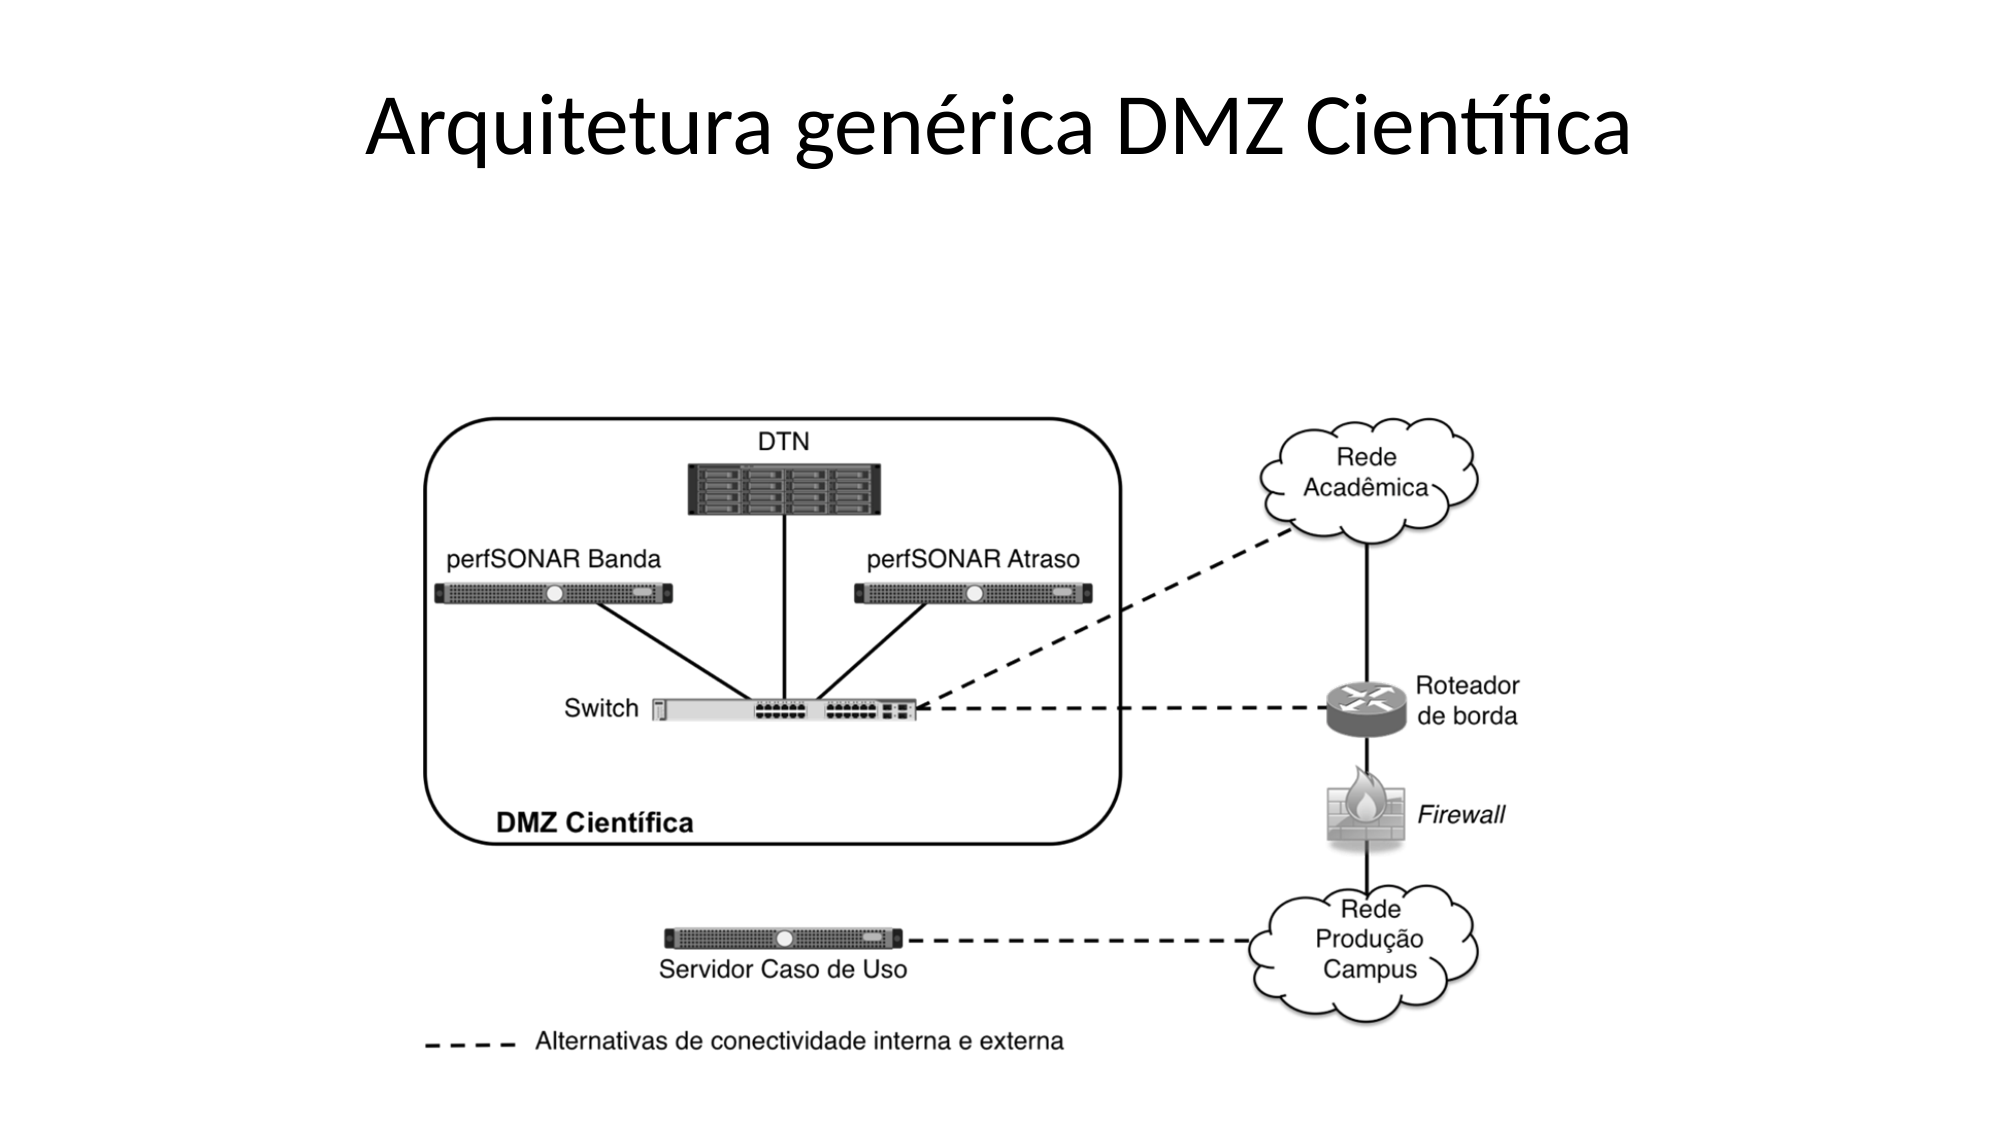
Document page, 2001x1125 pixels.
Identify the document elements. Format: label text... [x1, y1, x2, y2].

title Arquitetura genérica DMZ Científica [137, 59, 1863, 278]
picture [423, 415, 1547, 1061]
